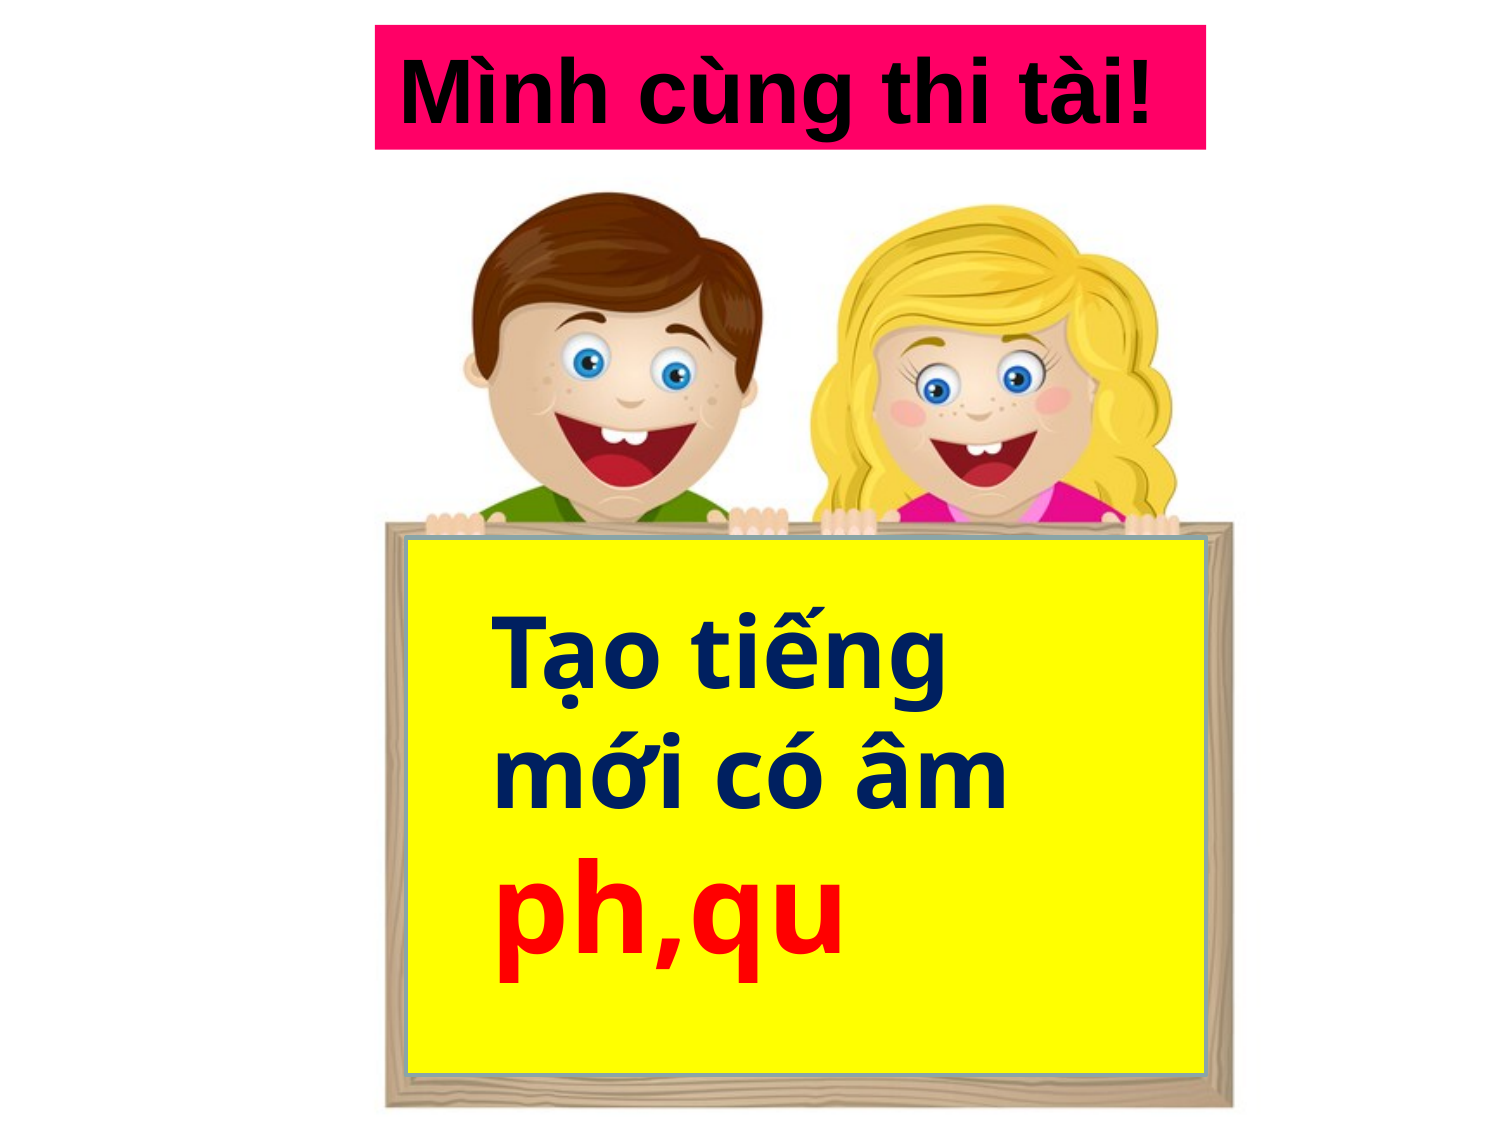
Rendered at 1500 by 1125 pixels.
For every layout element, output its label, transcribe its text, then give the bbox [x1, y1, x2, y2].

text_box Mình cùng thi tài! [374, 24, 1207, 149]
picture [291, 150, 1330, 1125]
